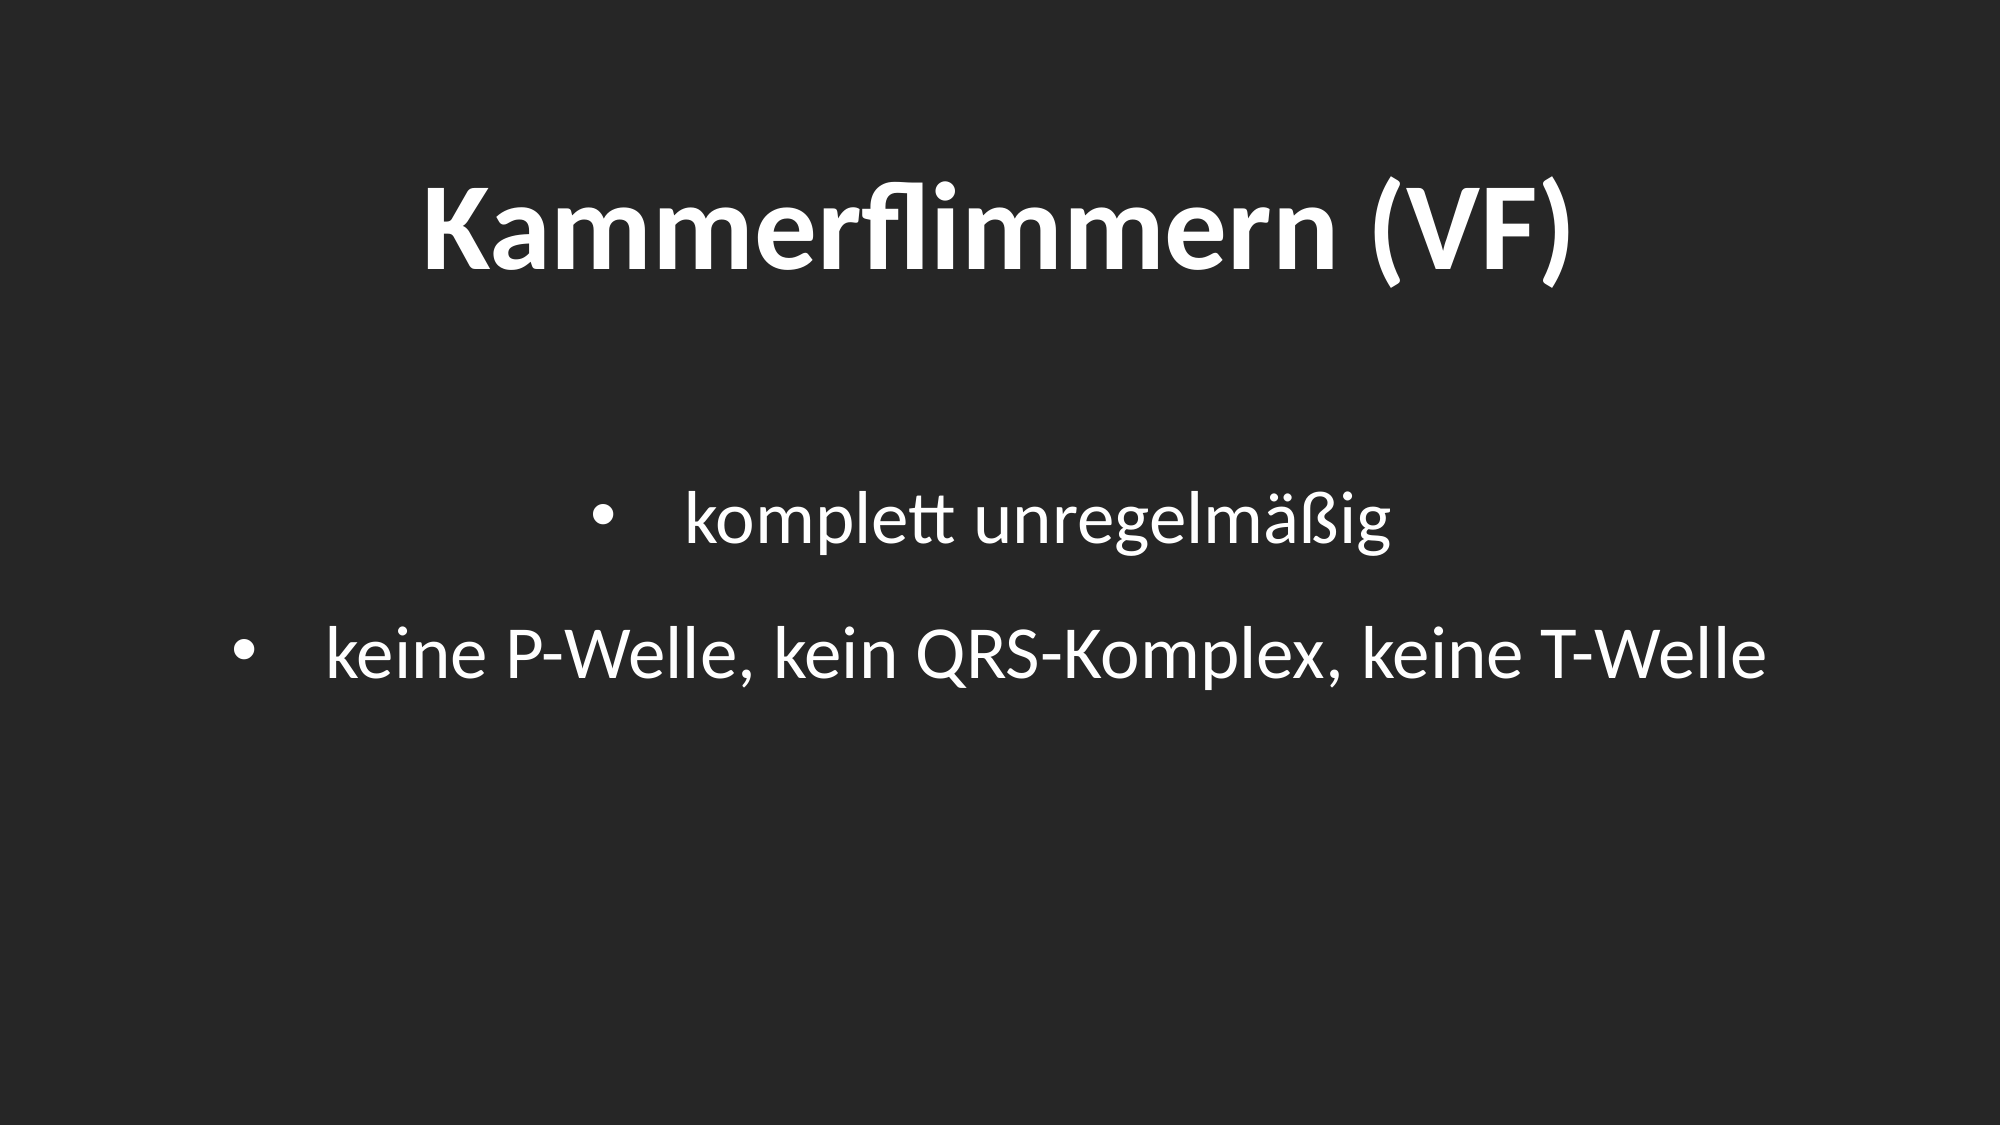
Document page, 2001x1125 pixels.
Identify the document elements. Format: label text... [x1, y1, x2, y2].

title Kammerflimmern (VF) [222, 152, 1778, 304]
text_box komplett unregelmäßig keine P-Welle, kein QRS-Komplex, keine T-Welle [103, 416, 1897, 701]
